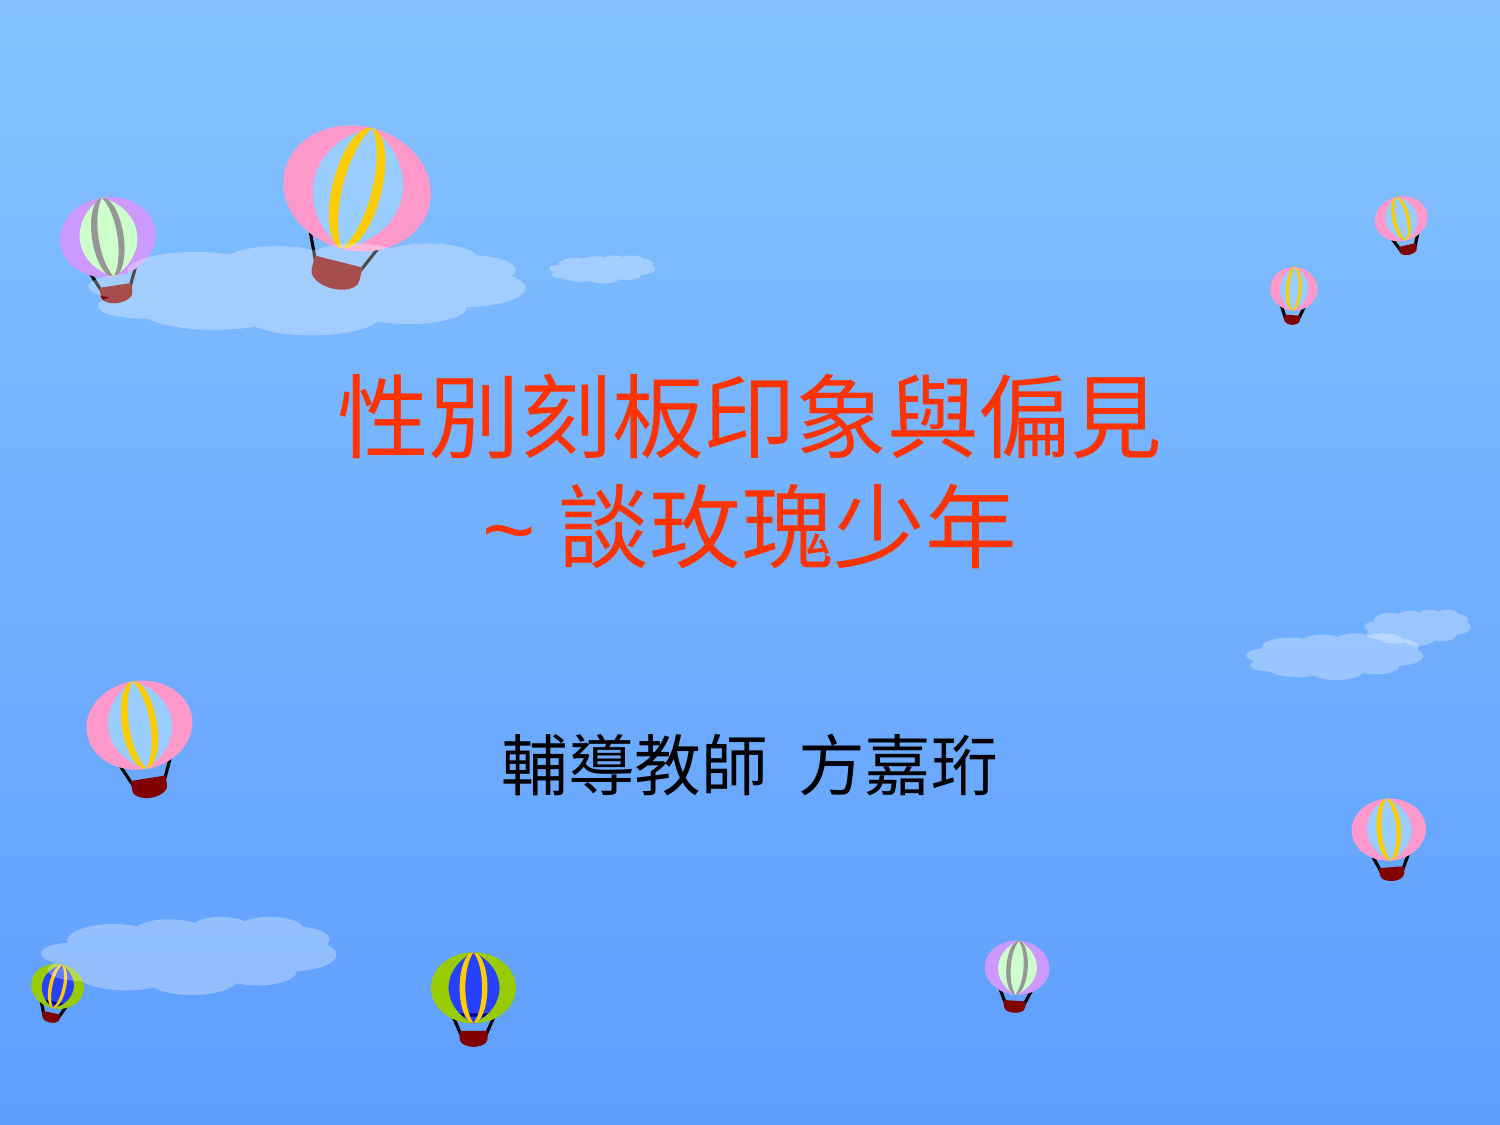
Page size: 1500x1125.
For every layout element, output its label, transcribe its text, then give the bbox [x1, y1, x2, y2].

title 性別刻板印象與偏見 ~談玫瑰少年 [112, 349, 1388, 591]
subtitle 輔導教師 方嘉珩 [224, 715, 1276, 926]
